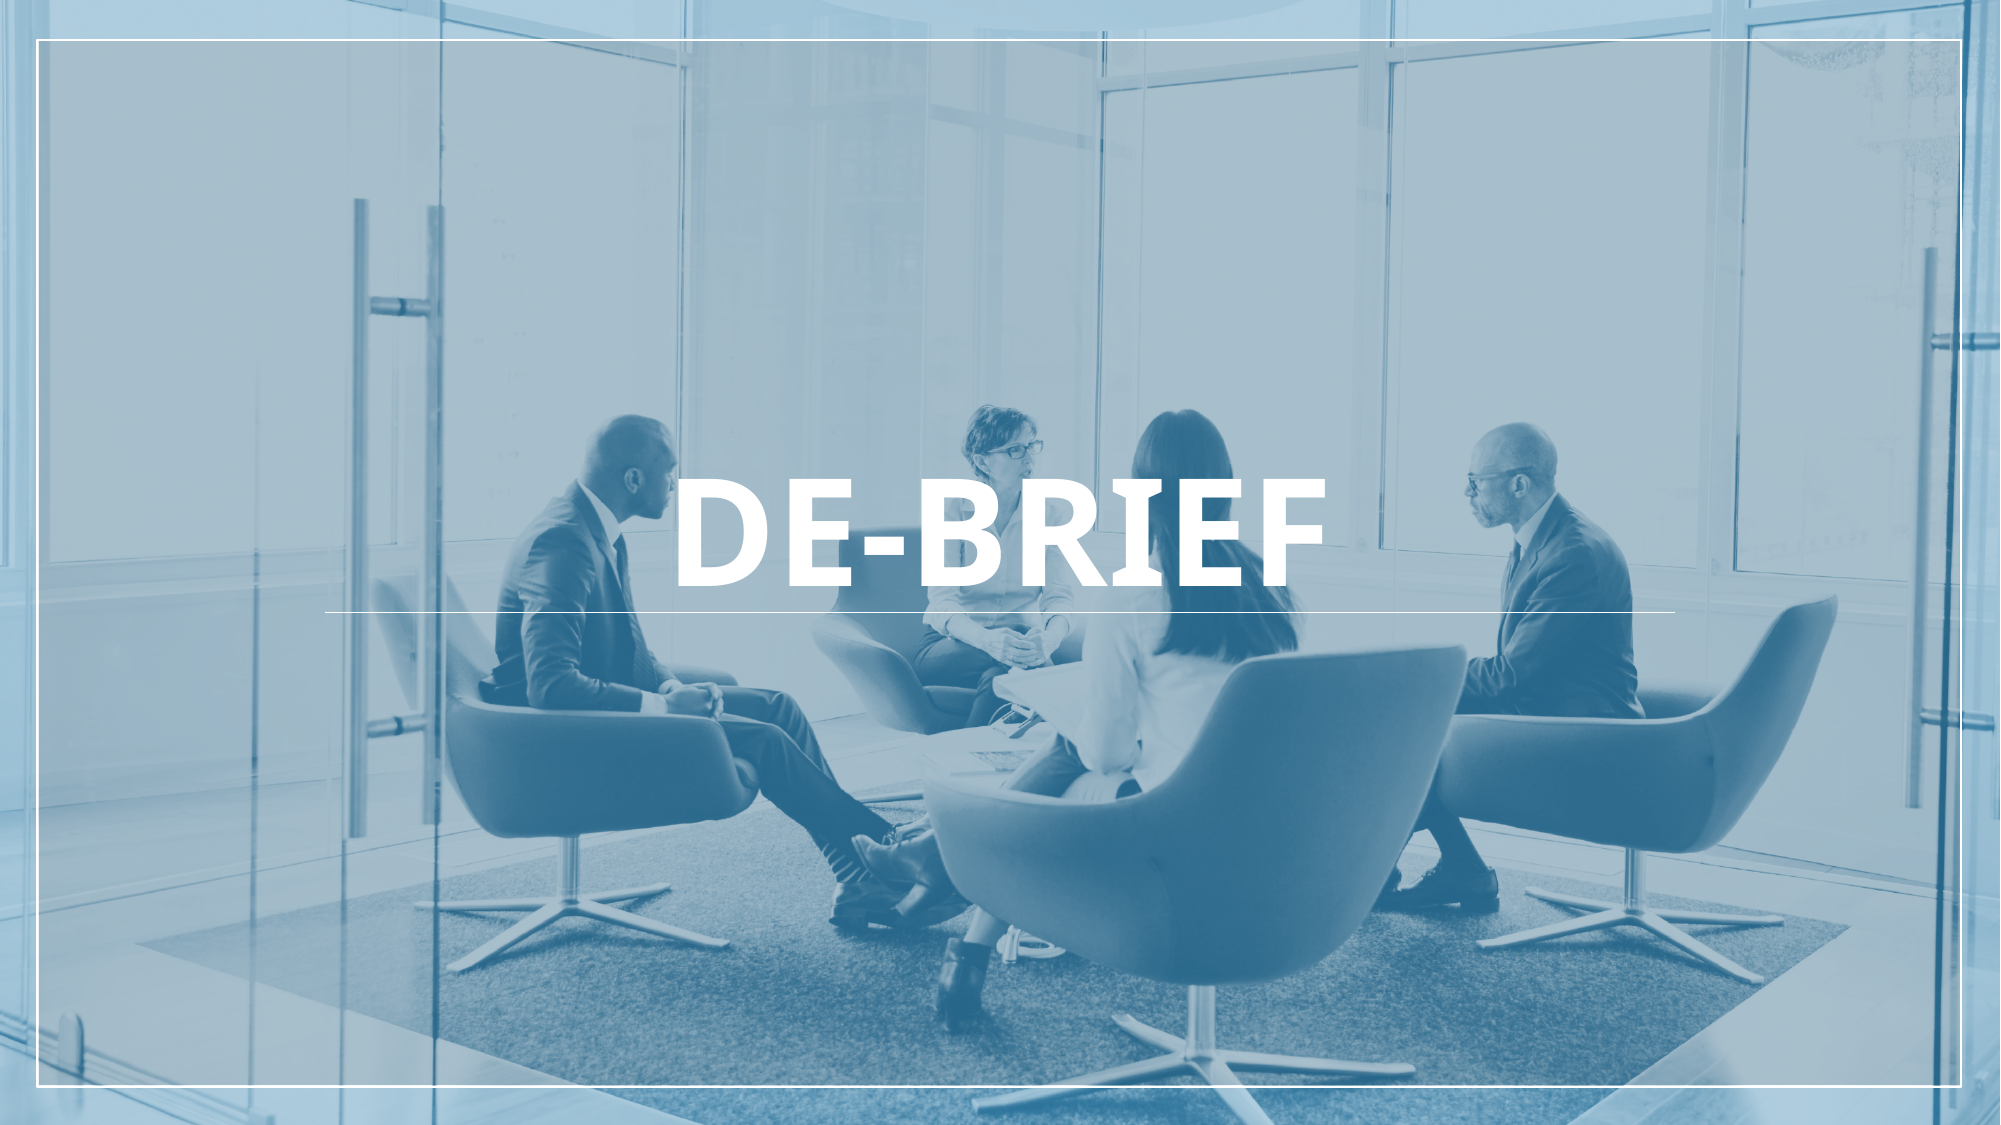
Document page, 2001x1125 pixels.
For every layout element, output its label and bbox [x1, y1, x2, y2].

list [0, 0, 2000, 1125]
